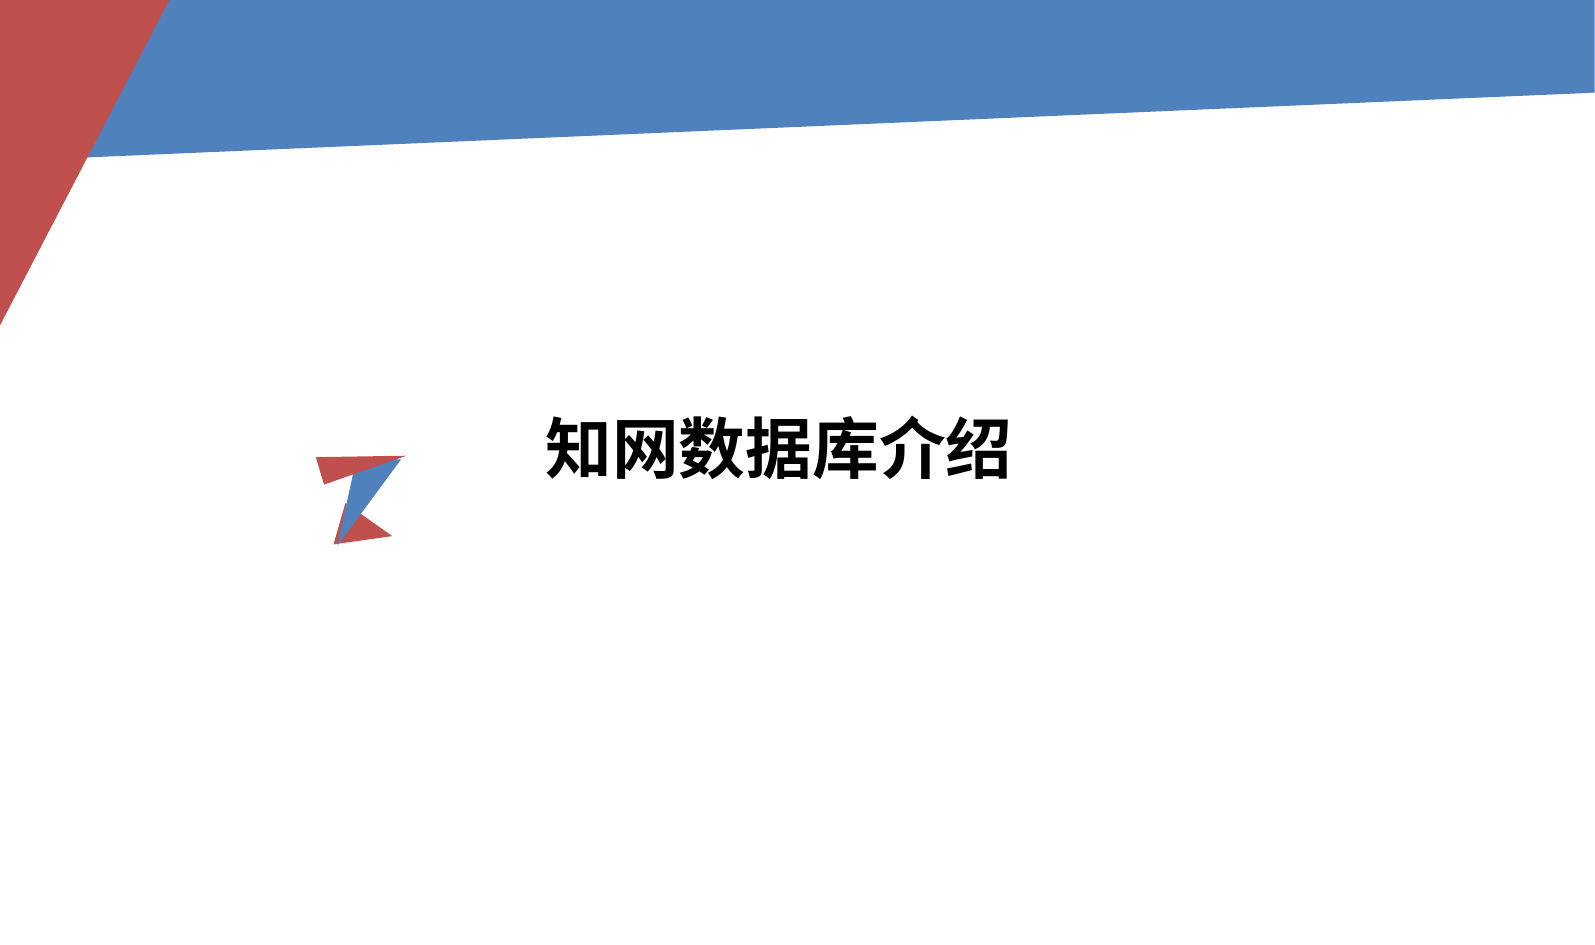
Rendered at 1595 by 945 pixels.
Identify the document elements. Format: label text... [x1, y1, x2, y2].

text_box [317, 446, 407, 552]
text_box 知网数据库介绍 [530, 399, 1167, 495]
